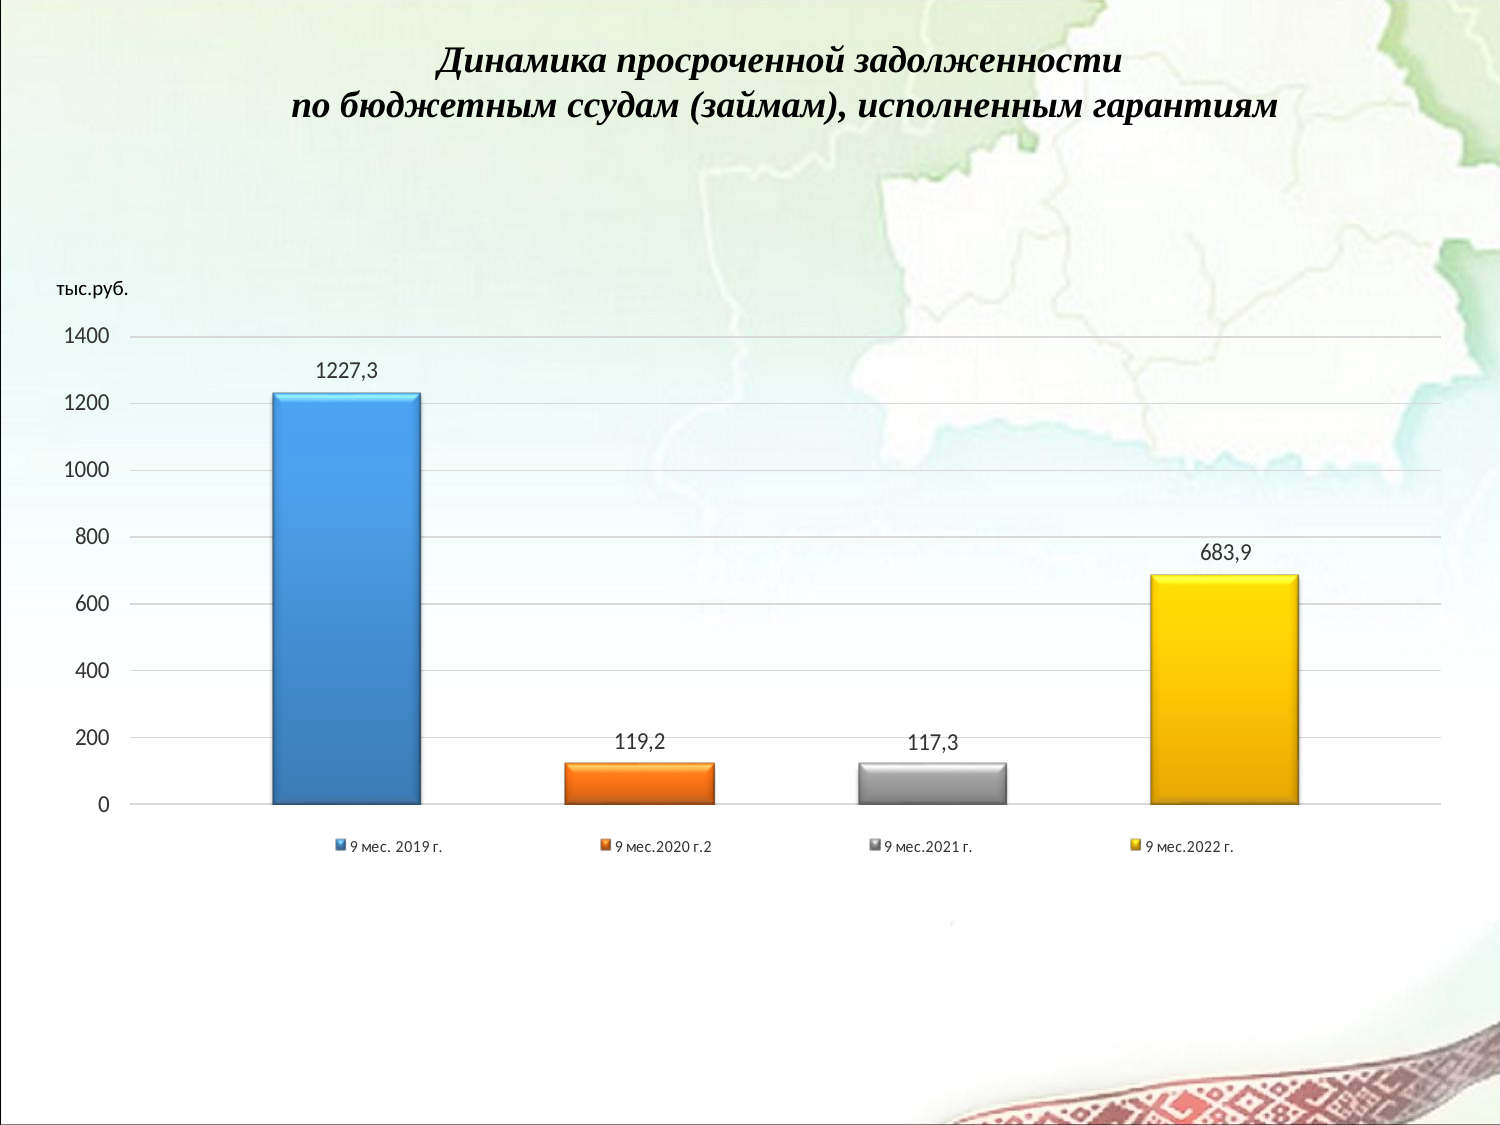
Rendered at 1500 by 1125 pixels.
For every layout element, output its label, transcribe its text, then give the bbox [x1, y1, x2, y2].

title Динамика просроченной задолженности по бюджетным ссудам (займам), исполненным гарантиям [76, 0, 1495, 161]
picture [0, 0, 1500, 1125]
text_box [43, 303, 1471, 883]
text_box тыс.руб. [41, 267, 144, 304]
